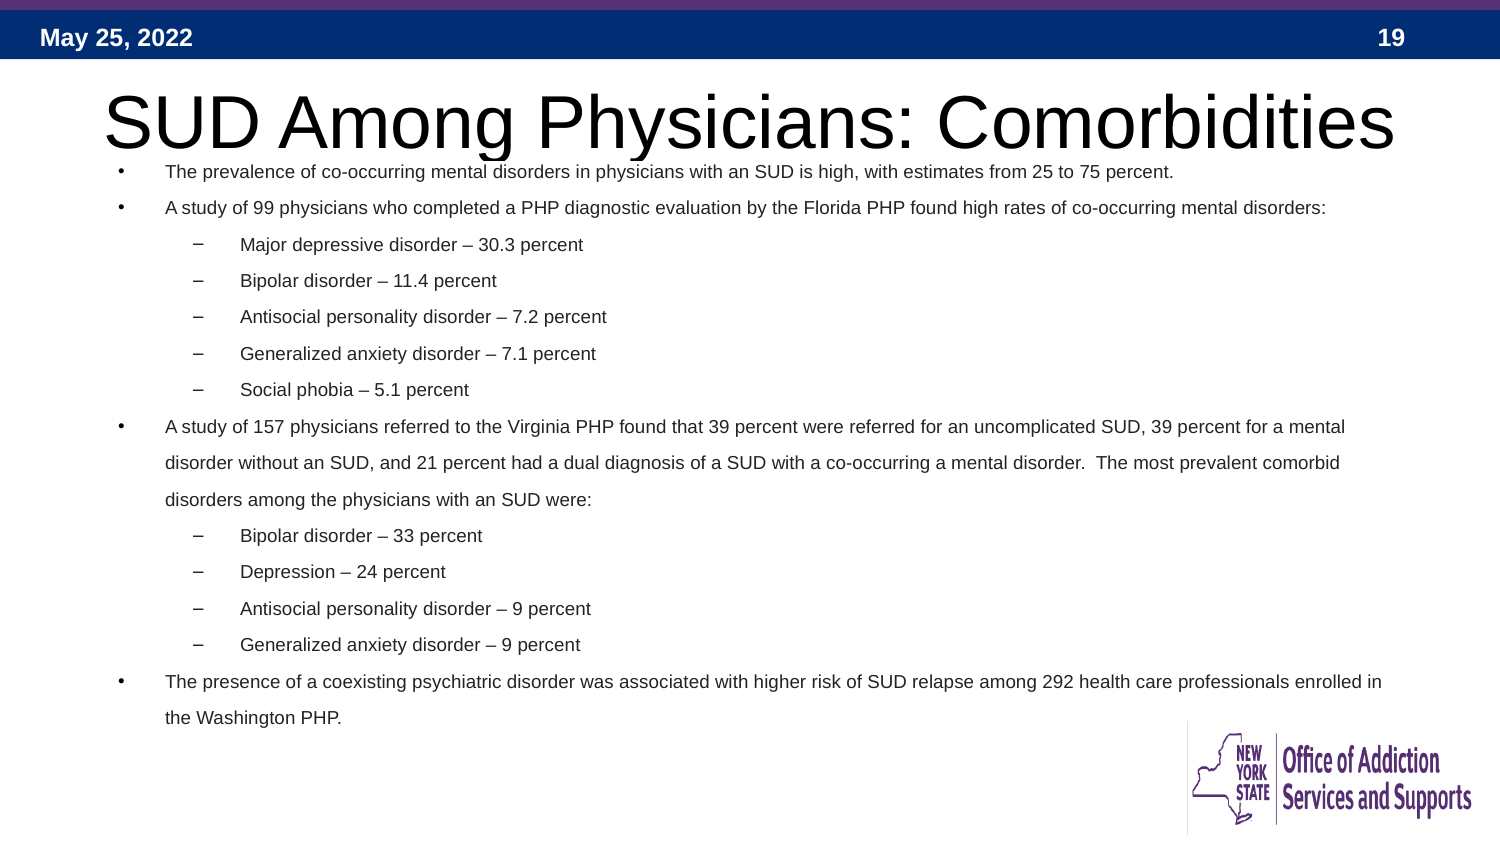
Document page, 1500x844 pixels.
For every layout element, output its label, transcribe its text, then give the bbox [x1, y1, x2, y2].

picture [1187, 721, 1476, 835]
title SUD Among Physicians: Comorbidities [75, 62, 1425, 137]
list The prevalence of co-occurring mental disorders in physicians with an SUD is high, with estimates from 25 to 75 percent. A study of 99 physicians who completed a PHP diagnostic evaluation by the Florida PHP found high rates of co-occurring mental disorders: Major depressive disorder – 30.3 percent Bipolar disorder – 11.4 percent Antisocial personality disorder – 7.2 percent Generalized anxiety disorder – 7.1 percent Social phobia – 5.1 percent A study of 157 physicians referred to the Virginia PHP found that 39 percent were referred for an uncomplicated SUD, 39 percent for a mental disorder without an SUD, and 21 percent had a dual diagnosis of a SUD with a co-occurring a mental disorder. The most prevalent comorbid disorders among the physicians with an SUD were: Bipolar disorder – 33 percent Depression – 24 percent Antisocial personality disorder – 9 percent Generalized anxiety disorder – 9 percent The presence of a coexisting psychiatric disorder was associated with higher risk of SUD relapse among 292 health care professionals enrolled in the Washington PHP. [75, 137, 1425, 812]
